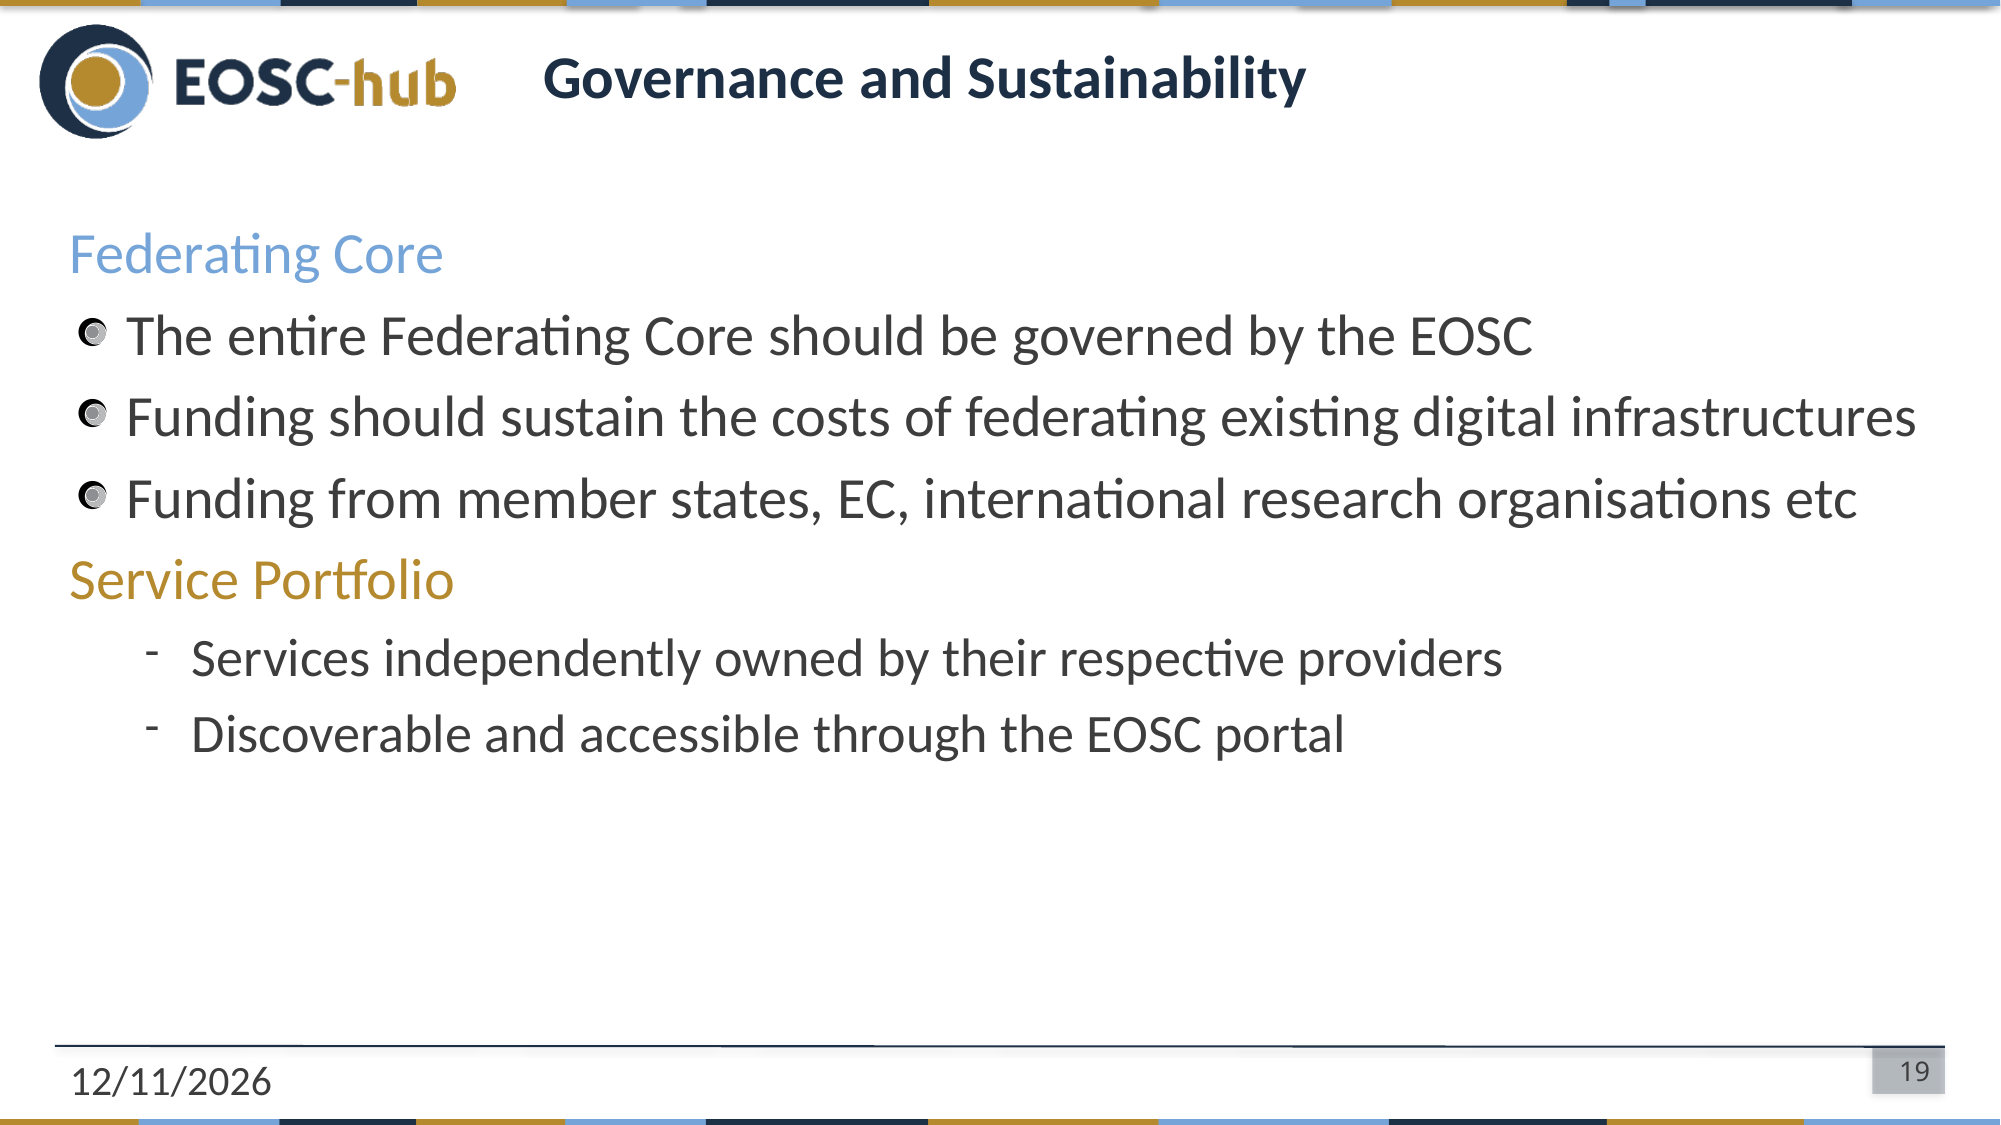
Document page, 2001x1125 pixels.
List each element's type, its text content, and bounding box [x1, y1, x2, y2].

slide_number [55, 1046, 522, 1094]
list Federating Core The entire Federating Core should be governed by the EOSC Funding should sustain the costs of federating existing digital infrastructures Funding from member states, EC, international research organisations etc Service Portfolio Services independently owned by their respective providers Discoverable and accessible through the EOSC portal [54, 208, 1945, 1005]
picture [69, 474, 111, 516]
picture [69, 392, 111, 434]
slide_number 19 [1433, 1046, 1945, 1094]
picture [17, 19, 479, 144]
title Governance and Sustainability [528, 30, 1946, 120]
picture [69, 311, 111, 353]
picture [0, 1119, 2000, 1125]
